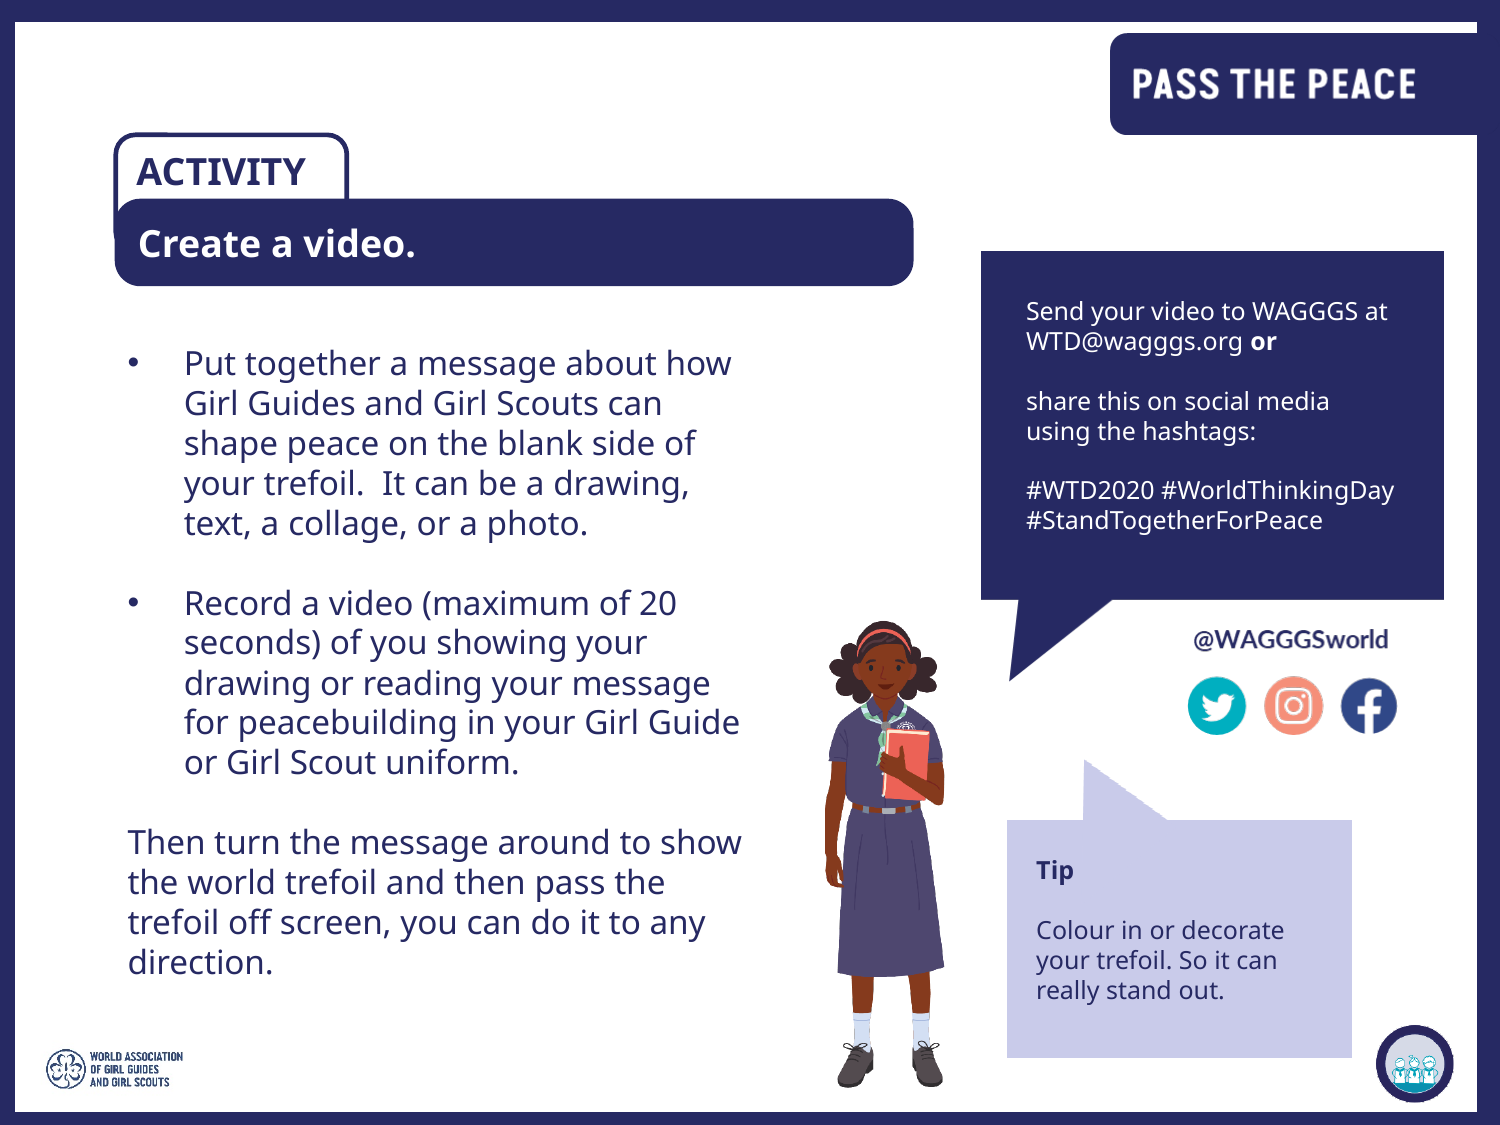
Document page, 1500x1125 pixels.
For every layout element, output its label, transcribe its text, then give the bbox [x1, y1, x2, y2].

picture [718, 251, 1500, 1125]
picture [1375, 1024, 1454, 1103]
picture [19, 1029, 209, 1109]
text_box Put together a message about how Girl Guides and Girl Scouts can shape peace on the blank side of your trefoil. It can be a drawing, text, a collage, or a photo. Record a video (maximum of 20 seconds) of you showing your drawing or reading your message for peacebuilding in your Girl Guide or Girl Scout uniform. Then turn the message around to show the world trefoil and then pass the trefoil off screen, you can do it to any direction. [112, 334, 774, 989]
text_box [115, 134, 913, 286]
picture [1105, 33, 1500, 135]
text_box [1007, 759, 1352, 1058]
